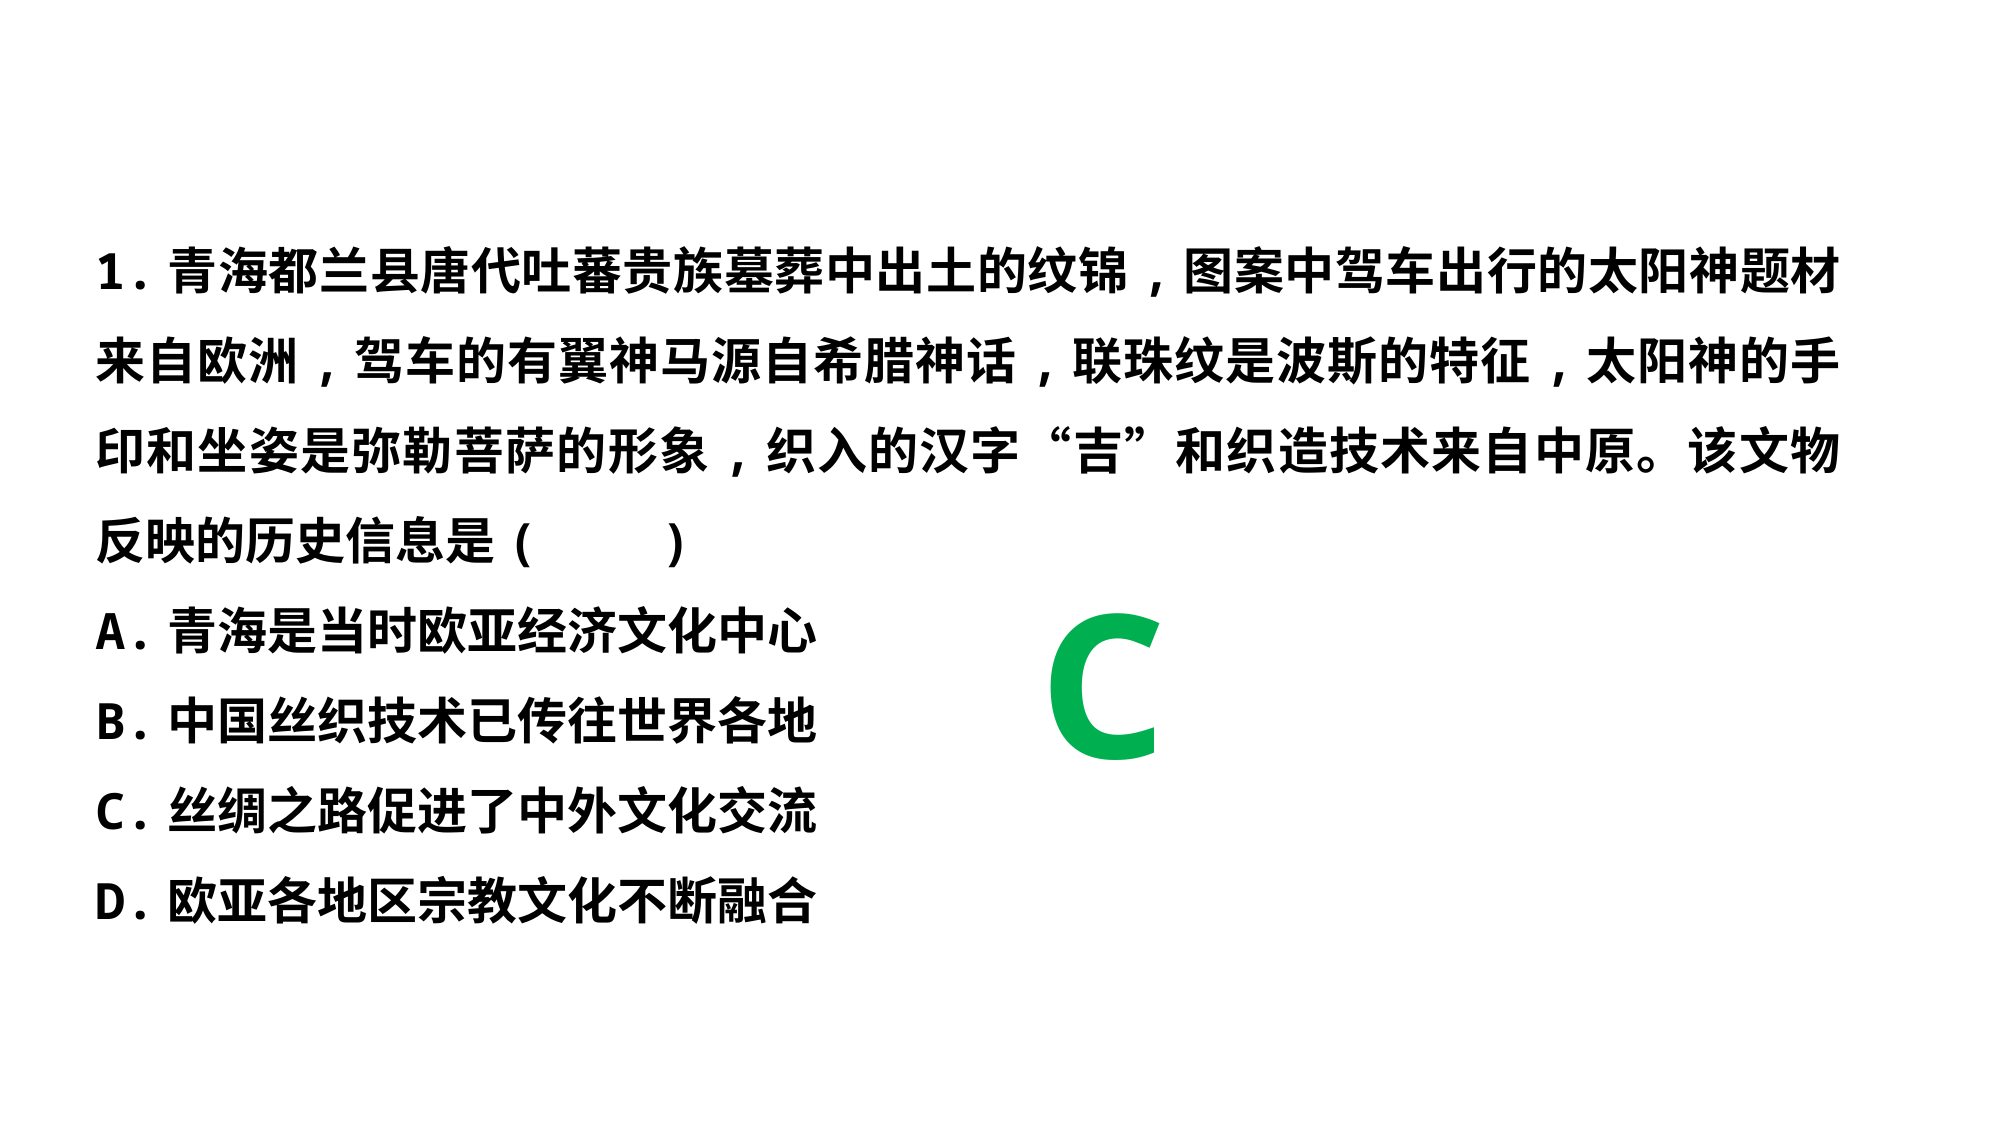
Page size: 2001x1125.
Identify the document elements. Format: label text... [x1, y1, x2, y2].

text_box 1.青海都兰县唐代吐蕃贵族墓葬中出土的纹锦,图案中驾车出行的太阳神题材来自欧洲,驾车的有翼神马源自希腊神话,联珠纹是波斯的特征,太阳神的手印和坐姿是弥勒菩萨的形象,织入的汉字“吉”和织造技术来自中原。该文物反映的历史信息是( ) A.青海是当时欧亚经济文化中心 B.中国丝织技术已传往世界各地 C.丝绸之路促进了中外文化交流 D.欧亚各地区宗教文化不断融合 [80, 202, 1856, 938]
text_box C [999, 550, 1207, 806]
